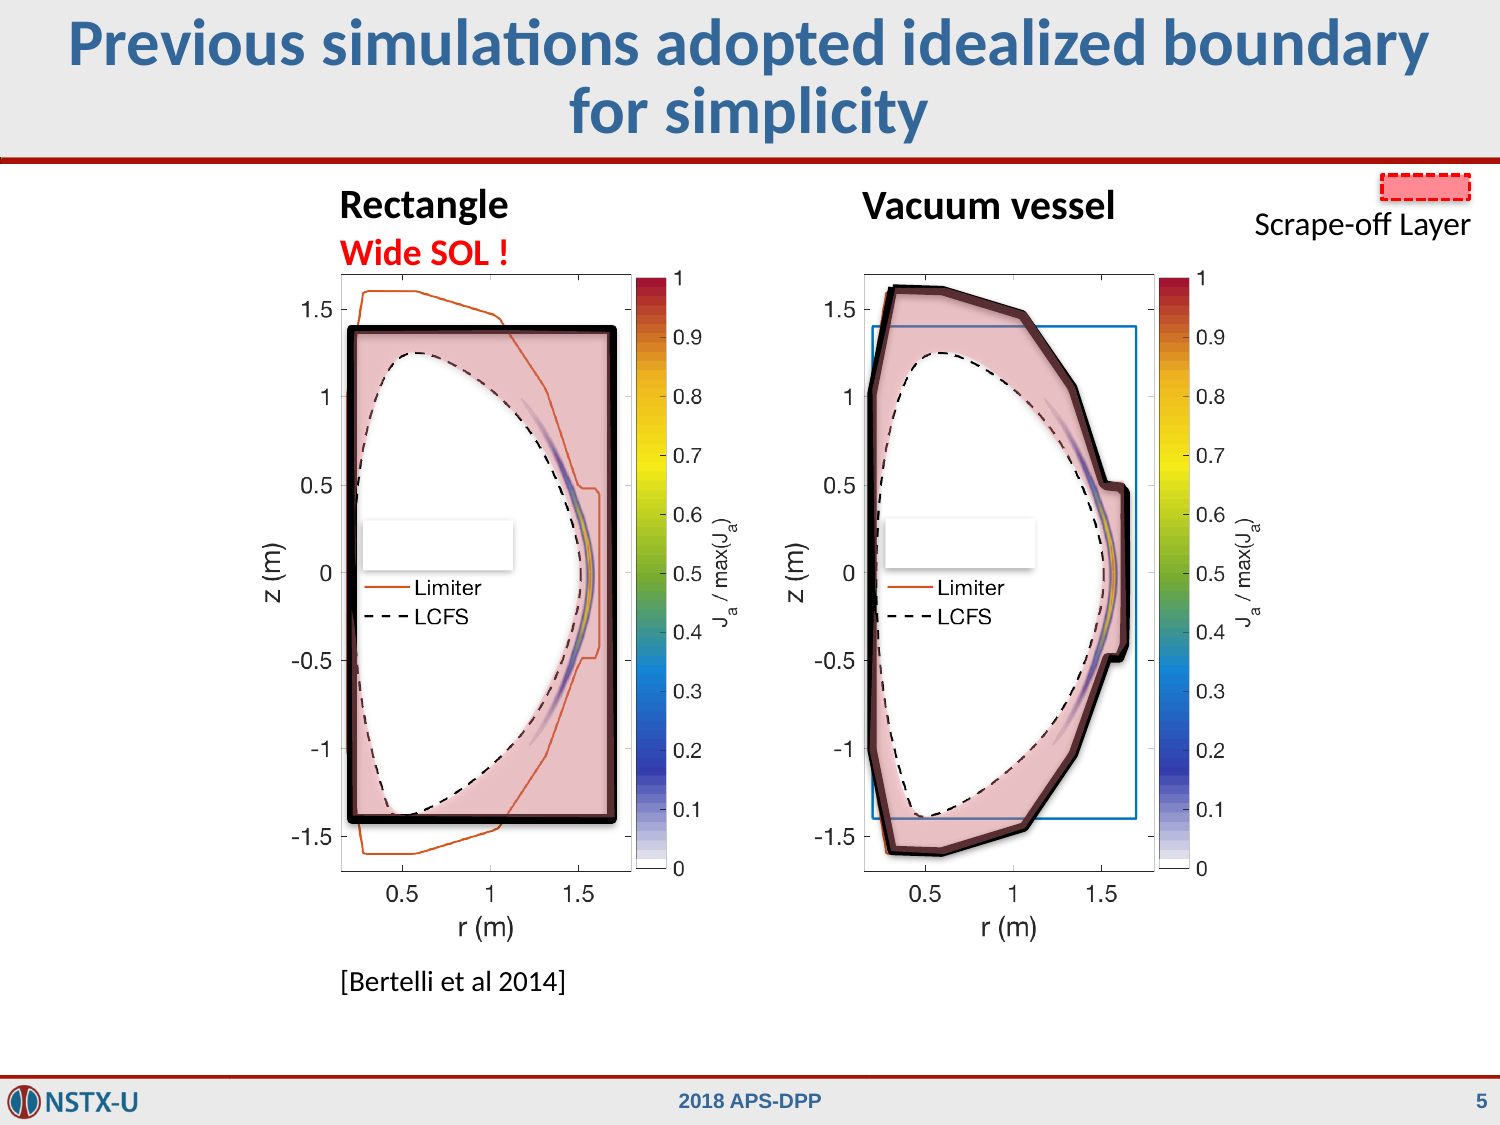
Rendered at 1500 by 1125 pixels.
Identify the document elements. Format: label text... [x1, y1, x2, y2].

title Previous simulations adopted idealized boundary for simplicity [0, 0, 1500, 158]
text_box [Bertelli et al 2014] [325, 967, 582, 1006]
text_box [785, 211, 1266, 959]
text_box Vacuum vessel [847, 170, 1132, 209]
text_box Rectangle [324, 169, 531, 209]
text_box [262, 211, 744, 959]
text_box Scrape-off Layer [1239, 194, 1487, 250]
picture [0, 1075, 1500, 1125]
text_box [1381, 174, 1470, 194]
picture [0, 158, 1500, 164]
